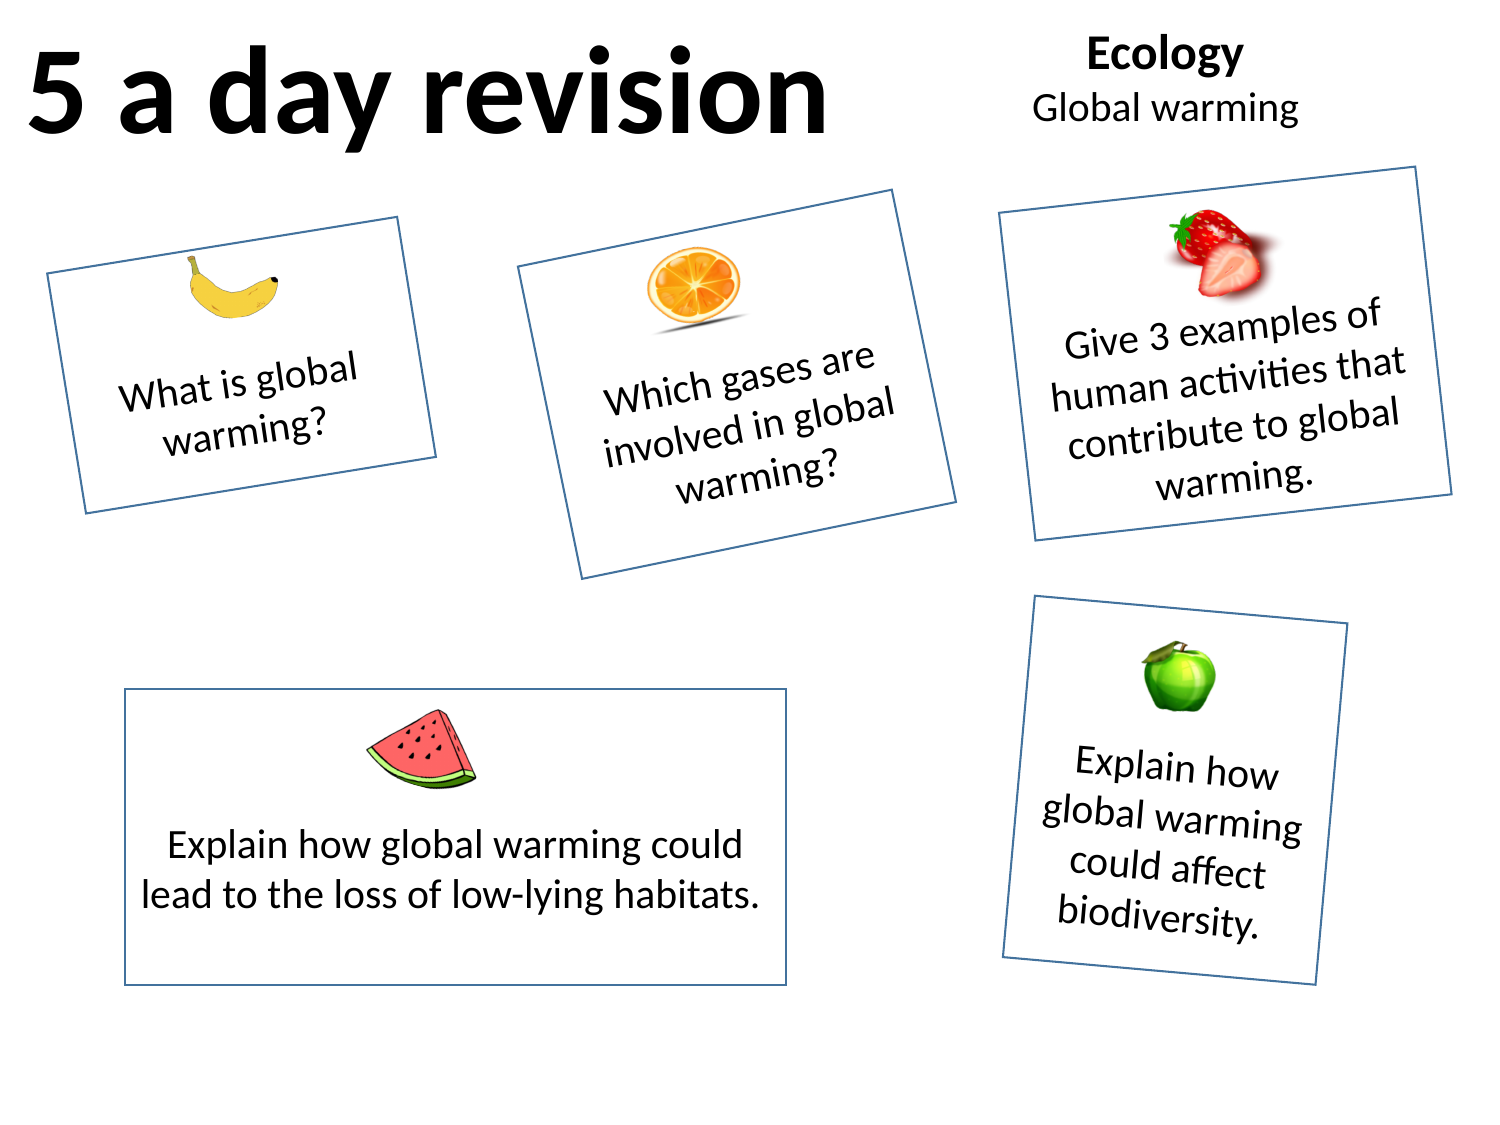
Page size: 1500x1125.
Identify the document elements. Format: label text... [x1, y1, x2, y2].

text_box Explain how global warming could affect biodiversity. [1001, 594, 1349, 986]
text_box [46, 215, 415, 372]
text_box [124, 688, 787, 985]
picture [1159, 199, 1291, 312]
text_box What is global warming? [35, 318, 456, 540]
picture [187, 246, 281, 322]
text_box Ecology Global warming [1017, 12, 1315, 138]
picture [1125, 631, 1226, 721]
text_box Why might heart valves need to be replaced? [516, 188, 918, 581]
text_box Give 3 examples of human activities that contribute to global warming. [997, 165, 1453, 542]
picture [626, 233, 770, 342]
text_box Which gases are involved in global warming? [547, 308, 958, 585]
text_box 5 a day revision [10, 0, 846, 166]
